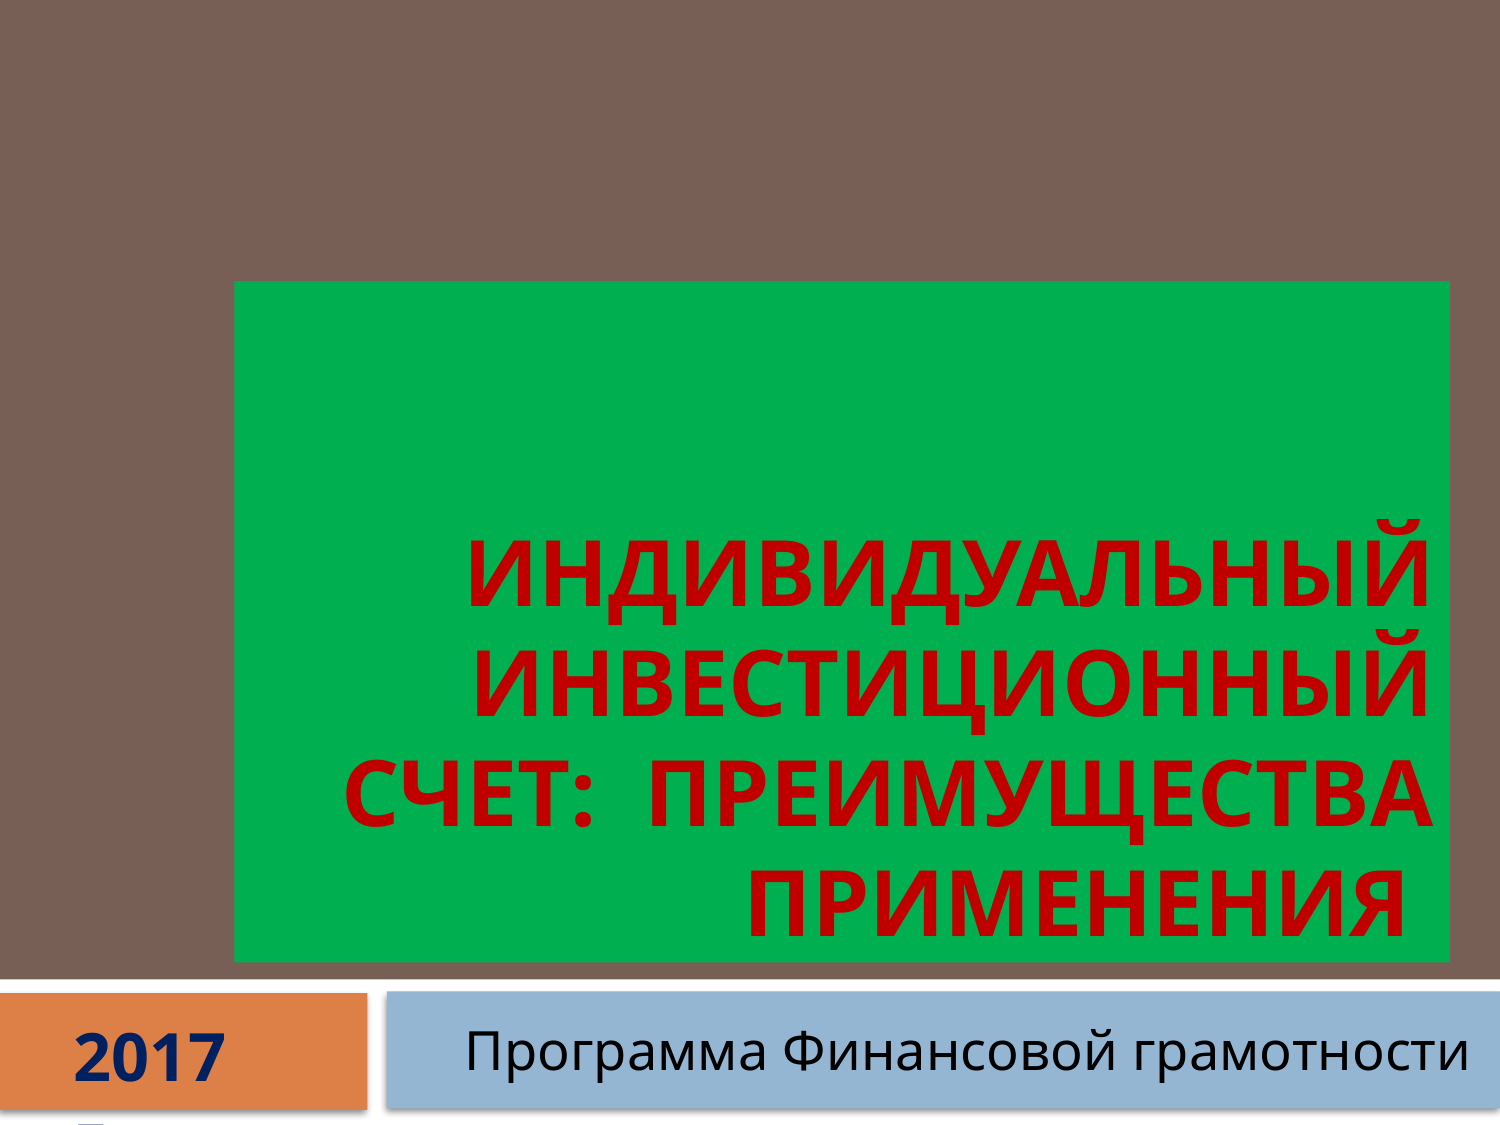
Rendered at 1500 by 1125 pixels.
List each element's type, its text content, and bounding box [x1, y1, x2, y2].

text_box 2017г. [58, 1007, 265, 1125]
title Индивидуальный Инвестиционный счет: преимущества применения [234, 281, 1450, 963]
subtitle Программа Финансовой грамотности [387, 992, 1488, 1105]
